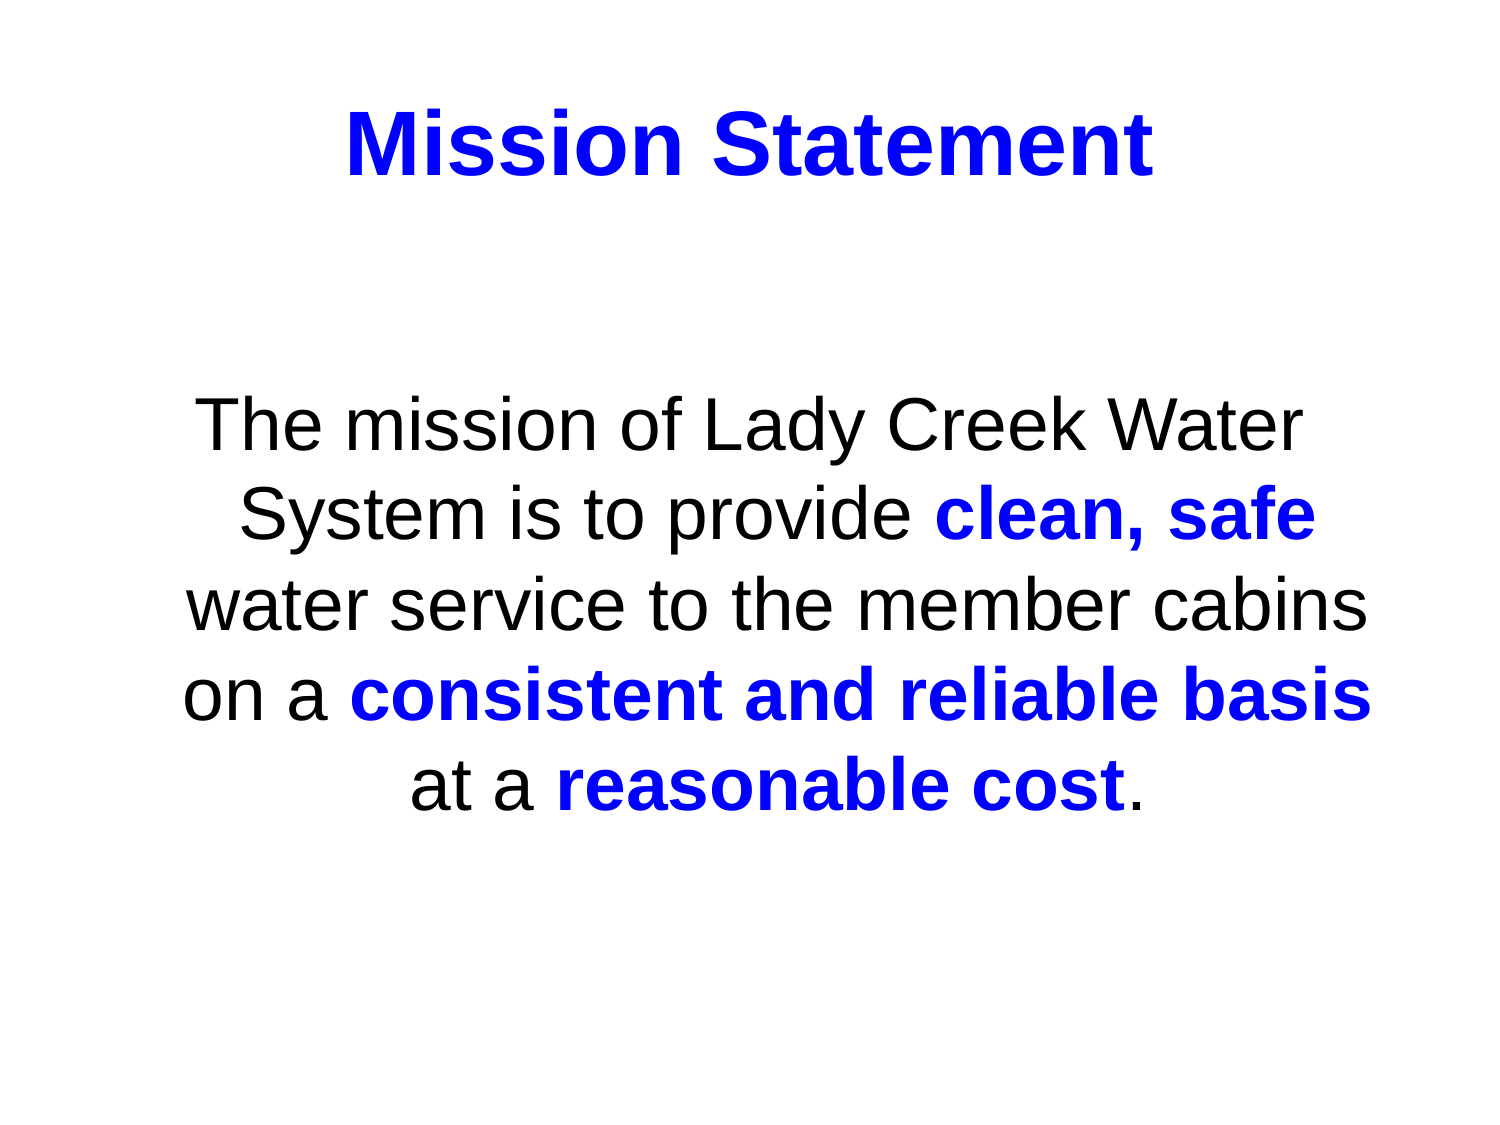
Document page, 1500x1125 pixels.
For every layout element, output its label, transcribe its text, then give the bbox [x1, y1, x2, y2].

list The mission of Lady Creek Water System is to provide clean, safe water service to the member cabins on a consistent and reliable basis at a reasonable cost. [75, 262, 1425, 1005]
title Mission Statement [75, 45, 1425, 233]
